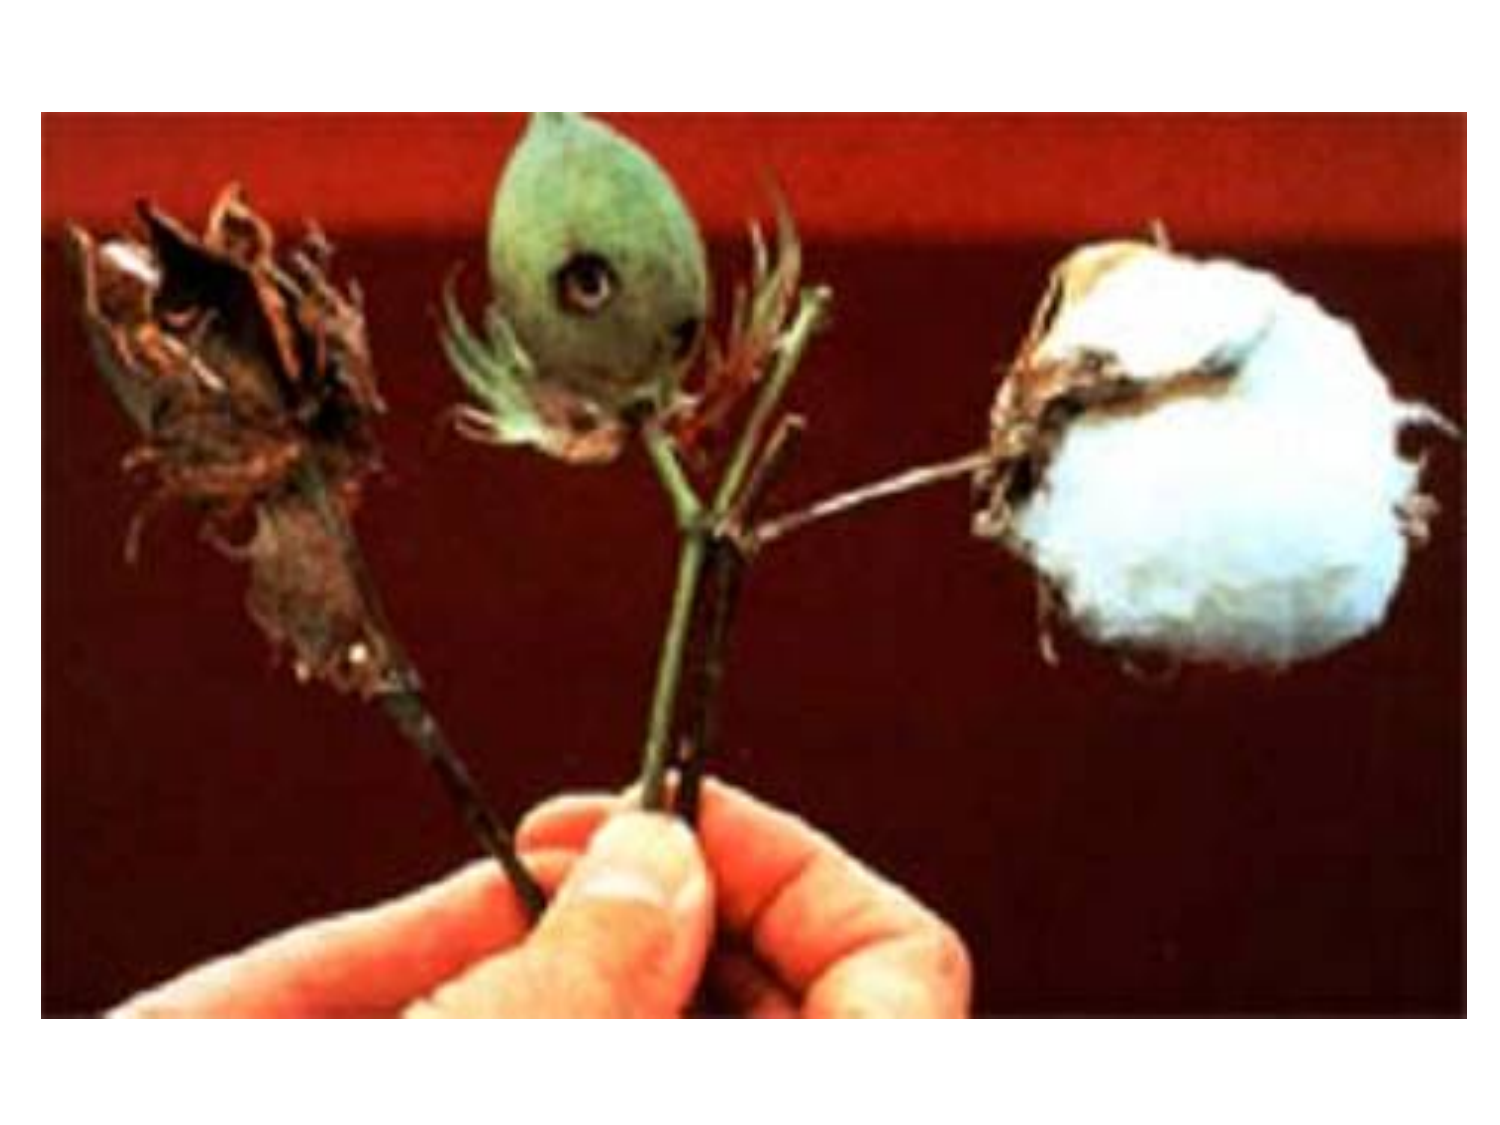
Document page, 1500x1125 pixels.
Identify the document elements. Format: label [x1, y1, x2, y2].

picture [41, 112, 1467, 1019]
